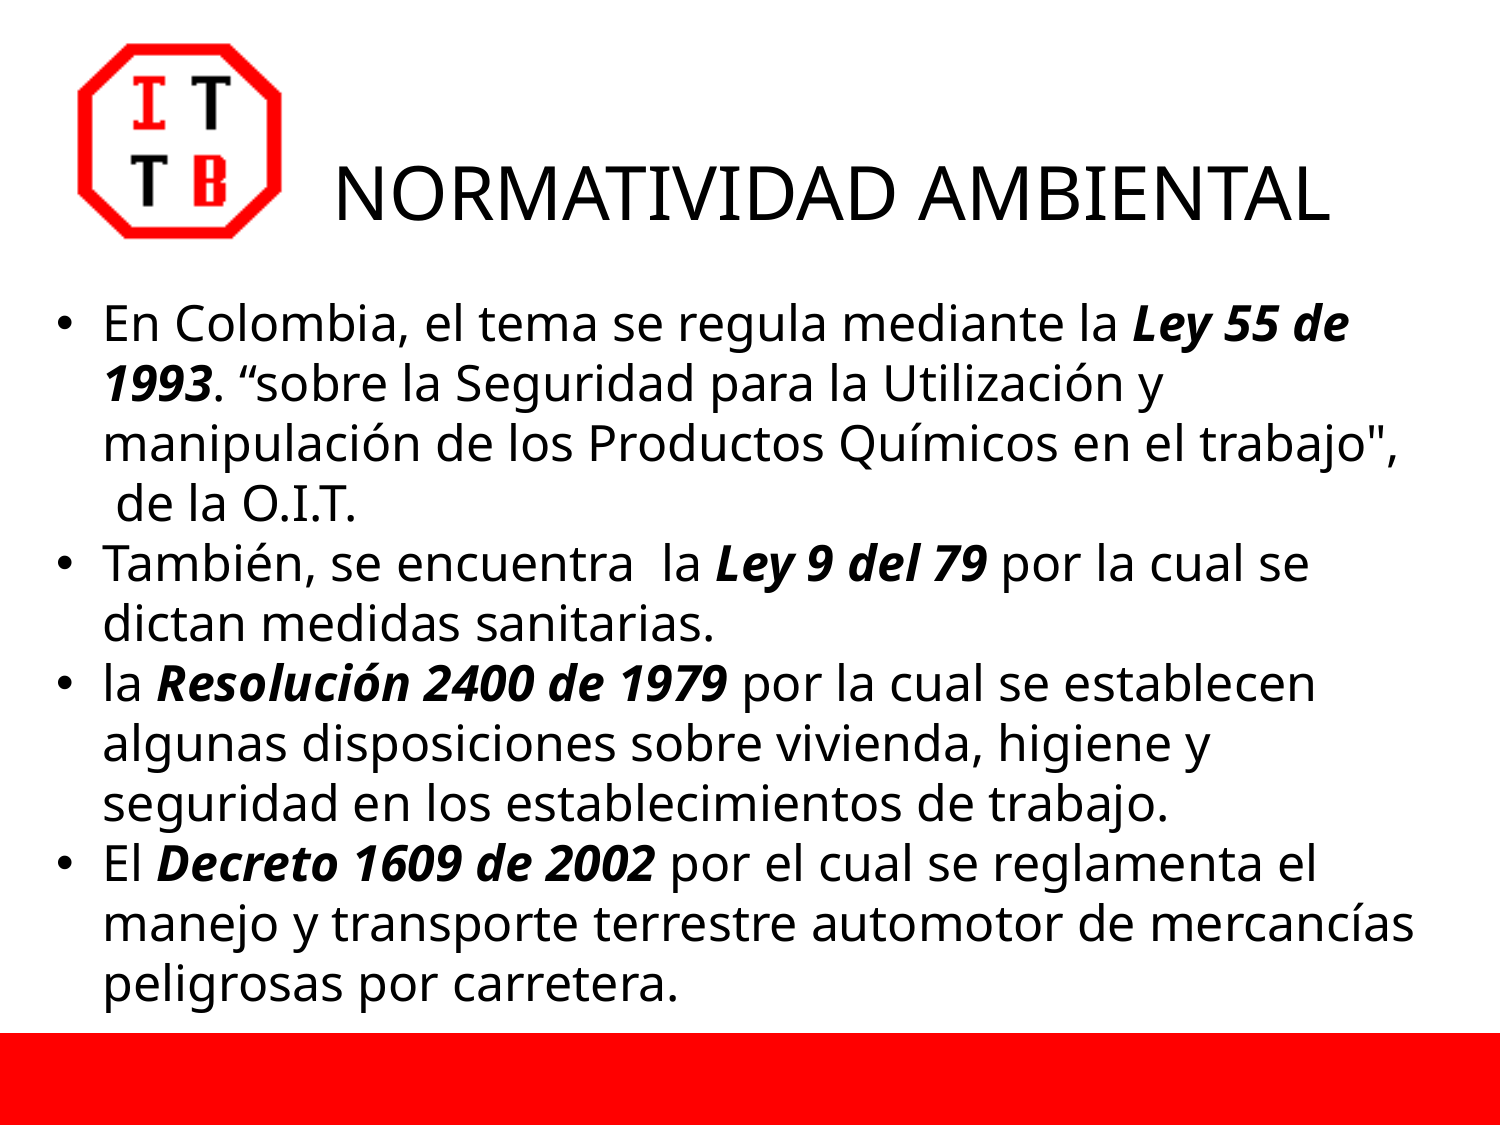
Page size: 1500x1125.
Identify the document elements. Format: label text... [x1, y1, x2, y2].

subtitle En Colombia, el tema se regula mediante la Ley 55 de 1993. “sobre la Seguridad para la Utilización y manipulación de los Productos Químicos en el trabajo", de la O.I.T. También, se encuentra la Ley 9 del 79 por la cual se dictan medidas sanitarias. la Resolución 2400 de 1979 por la cual se establecen algunas disposiciones sobre vivienda, higiene y seguridad en los establecimientos de trabajo. El Decreto 1609 de 2002 por el cual se reglamenta el manejo y transporte terrestre automotor de mercancías peligrosas por carretera. [41, 284, 1471, 994]
picture [76, 42, 287, 244]
title NORMATIVIDAD AMBIENTAL [277, 101, 1388, 279]
